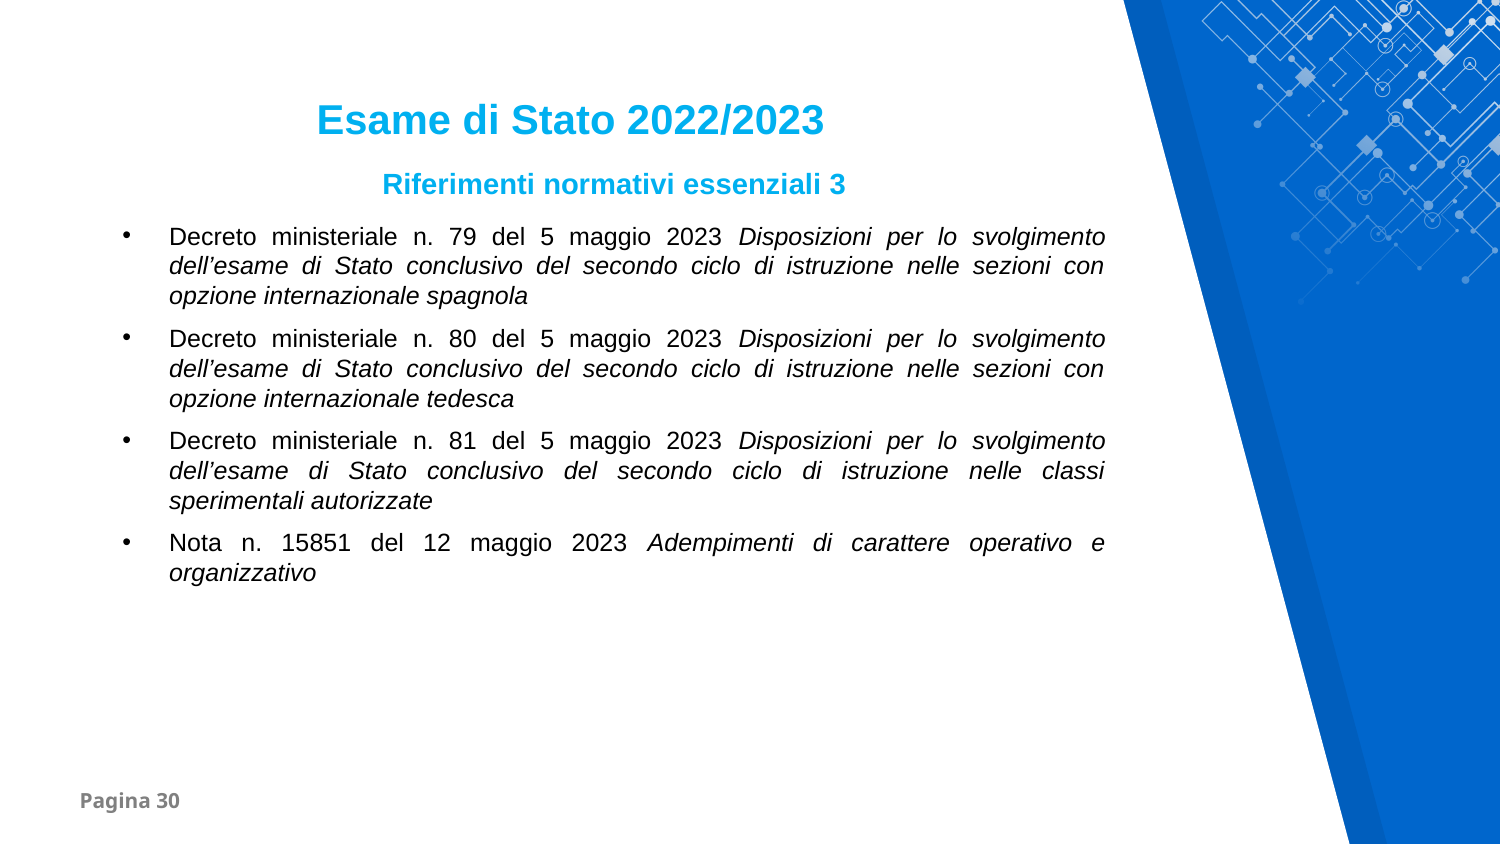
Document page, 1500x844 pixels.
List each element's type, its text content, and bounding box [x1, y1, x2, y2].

list Esame di Stato 2022/2023 [107, 77, 1035, 150]
picture [1017, 0, 1500, 341]
list Riferimenti normativi essenziali 3 Decreto ministeriale n. 79 del 5 maggio 2023 Disposizioni per lo svolgimento dell’esame di Stato conclusivo del secondo ciclo di istruzione nelle sezioni con opzione internazionale spagnola Decreto ministeriale n. 80 del 5 maggio 2023 Disposizioni per lo svolgimento dell’esame di Stato conclusivo del secondo ciclo di istruzione nelle sezioni con opzione internazionale tedesca Decreto ministeriale n. 81 del 5 maggio 2023 Disposizioni per lo svolgimento dell’esame di Stato conclusivo del secondo ciclo di istruzione nelle classi sperimentali autorizzate Nota n. 15851 del 12 maggio 2023 Adempimenti di carattere operativo e organizzativo [107, 150, 1122, 735]
